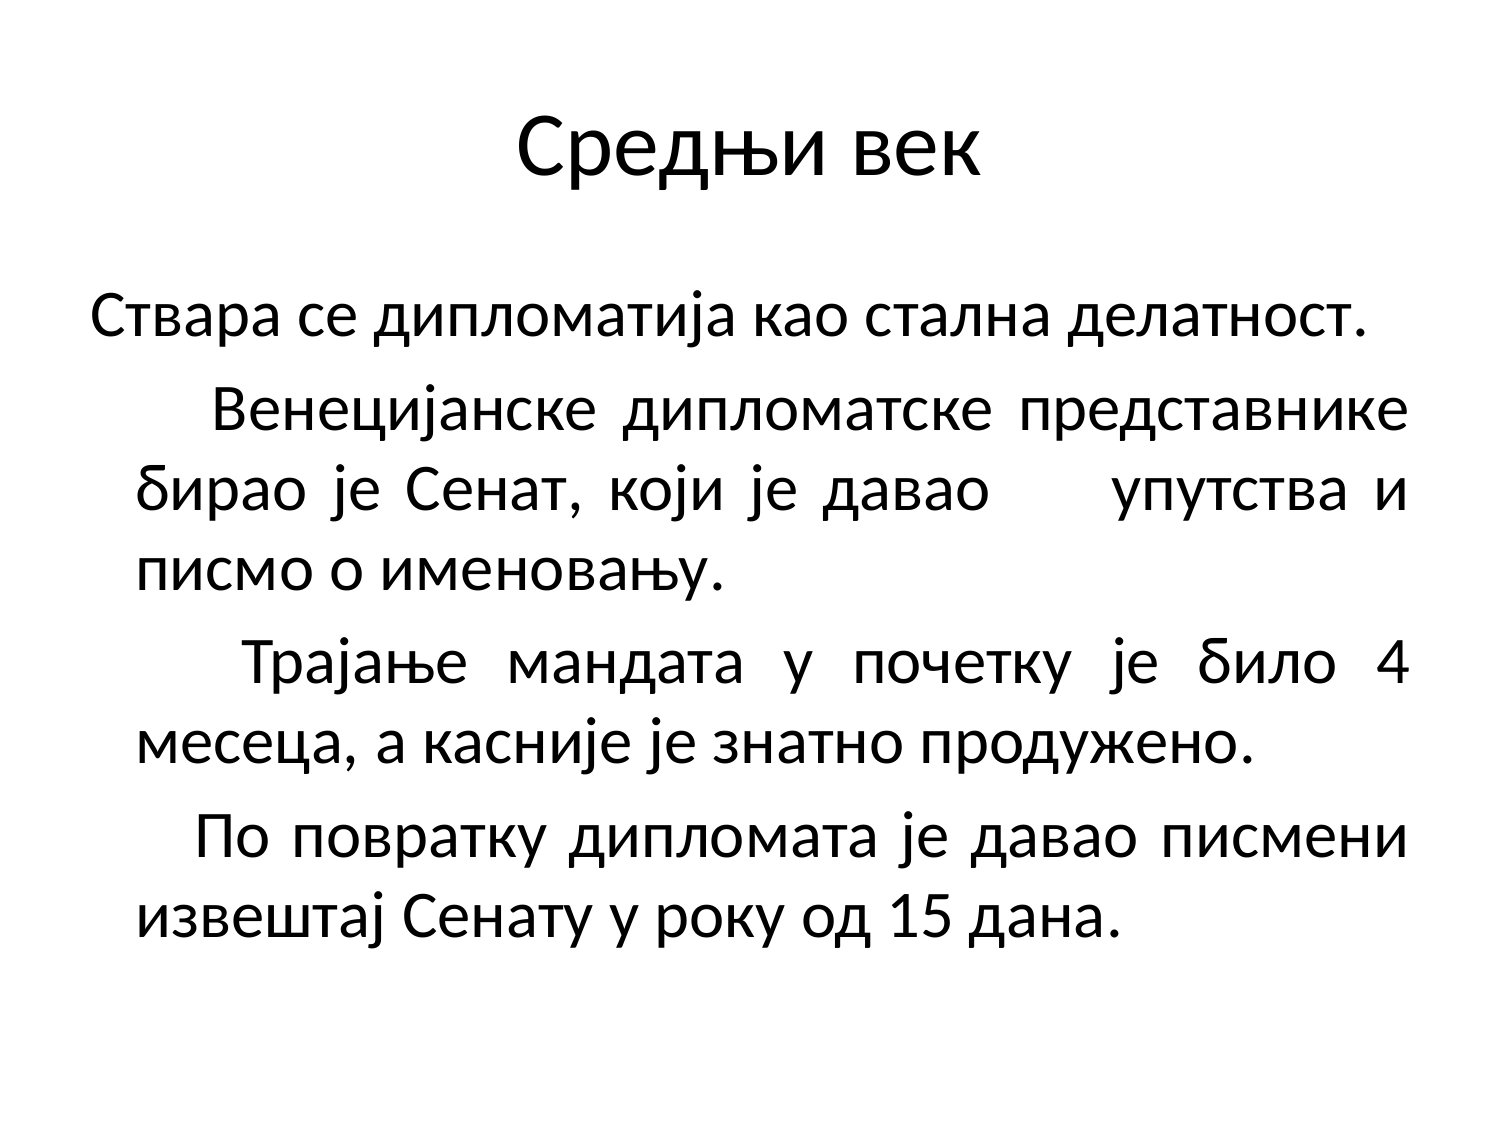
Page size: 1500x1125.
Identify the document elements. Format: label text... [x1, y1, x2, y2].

list Ствара се дипломатија као стална делатност. Венецијанске дипломатске представнике бирао је Сенат, који је давао упутства и писмо о именовању. Трајање мандата у почетку је било 4 месеца, а касније је знатно продужено. По повратку дипломата је давао писмени извештај Сенату у року од 15 дана. [75, 262, 1425, 1005]
title Средњи век [75, 45, 1425, 233]
